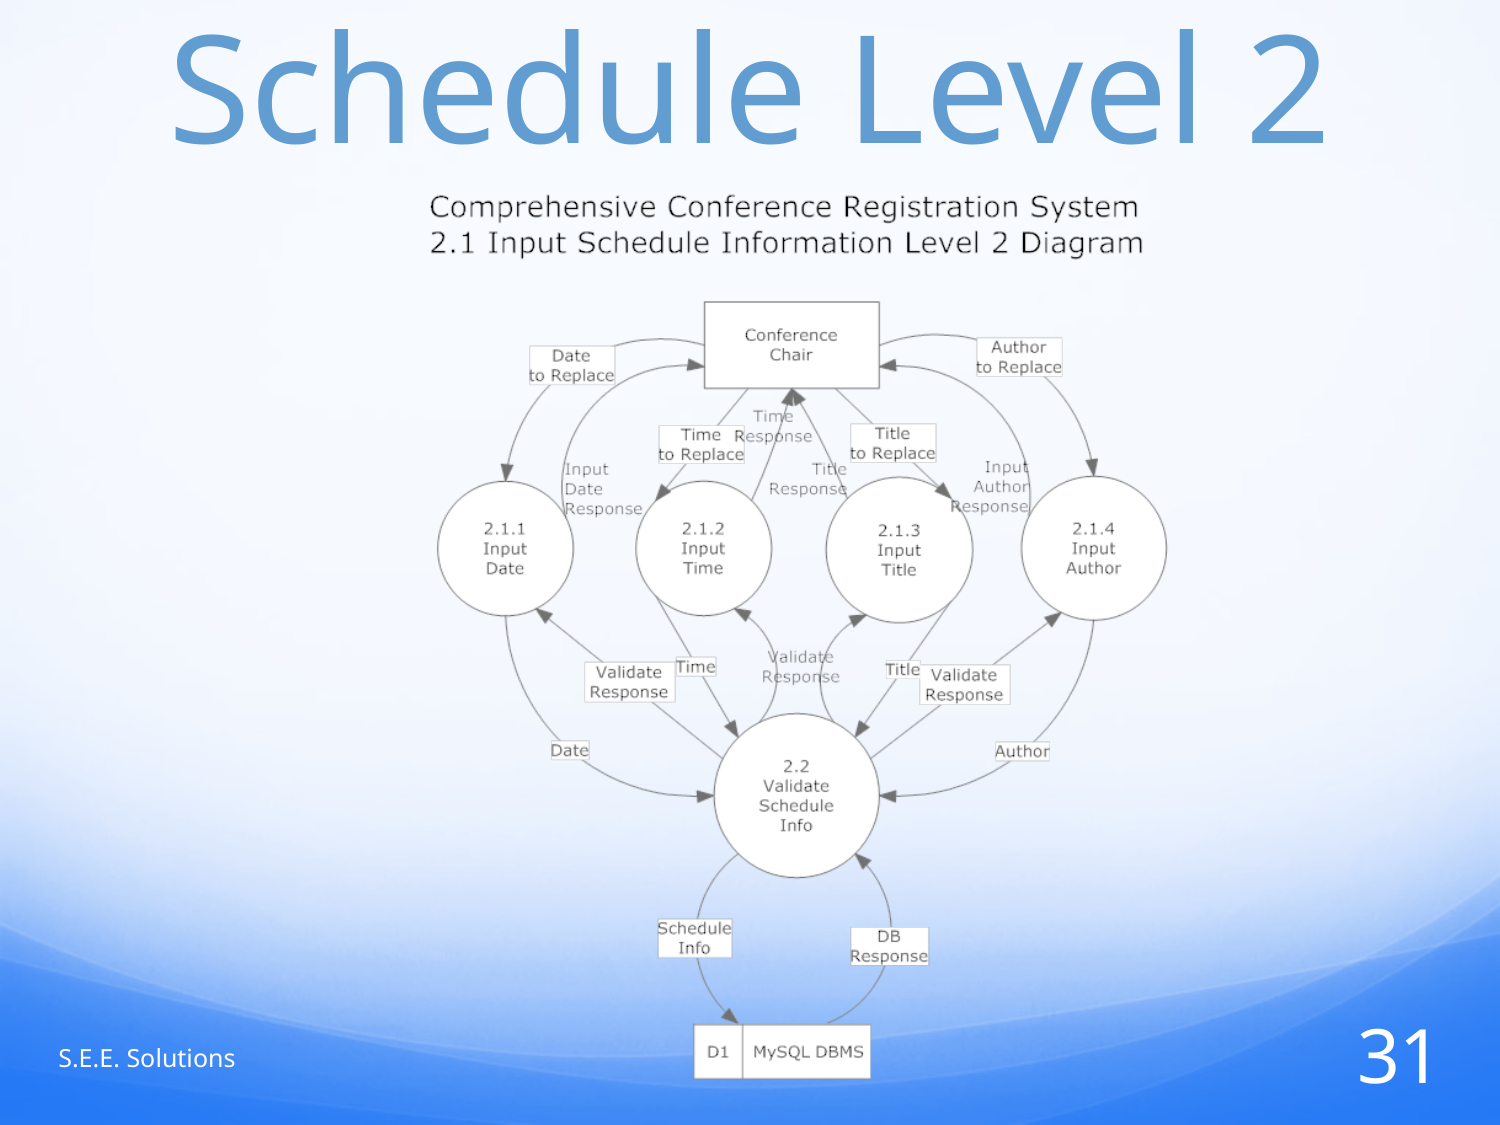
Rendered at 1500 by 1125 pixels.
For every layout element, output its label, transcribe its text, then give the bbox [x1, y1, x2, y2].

title Schedule Level 2 [0, 44, 1500, 182]
slide_number 31 [1295, 1029, 1459, 1090]
footer S.E.E. Solutions [43, 1029, 392, 1090]
picture [399, 180, 1179, 1097]
